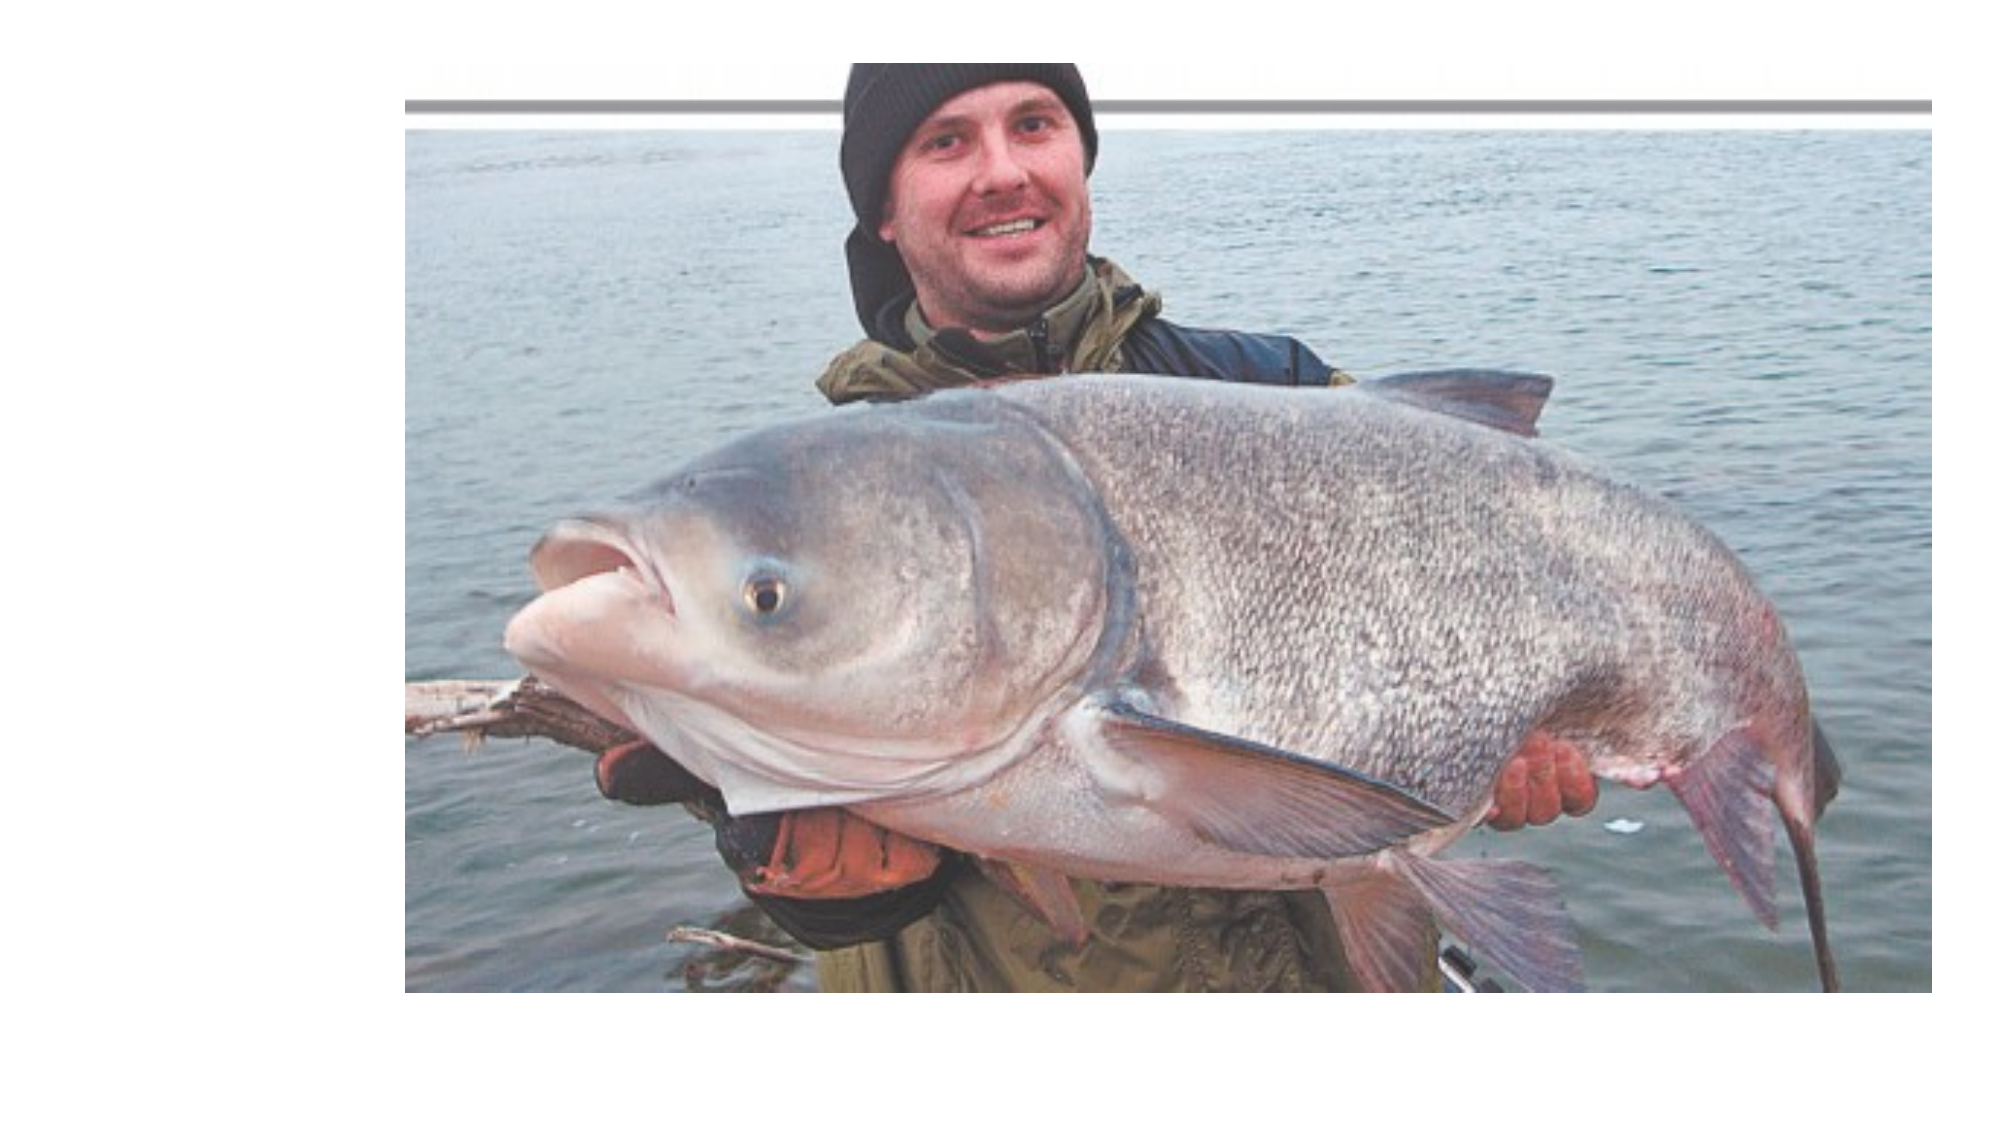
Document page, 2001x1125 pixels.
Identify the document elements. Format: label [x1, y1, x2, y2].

picture [405, 63, 1932, 993]
